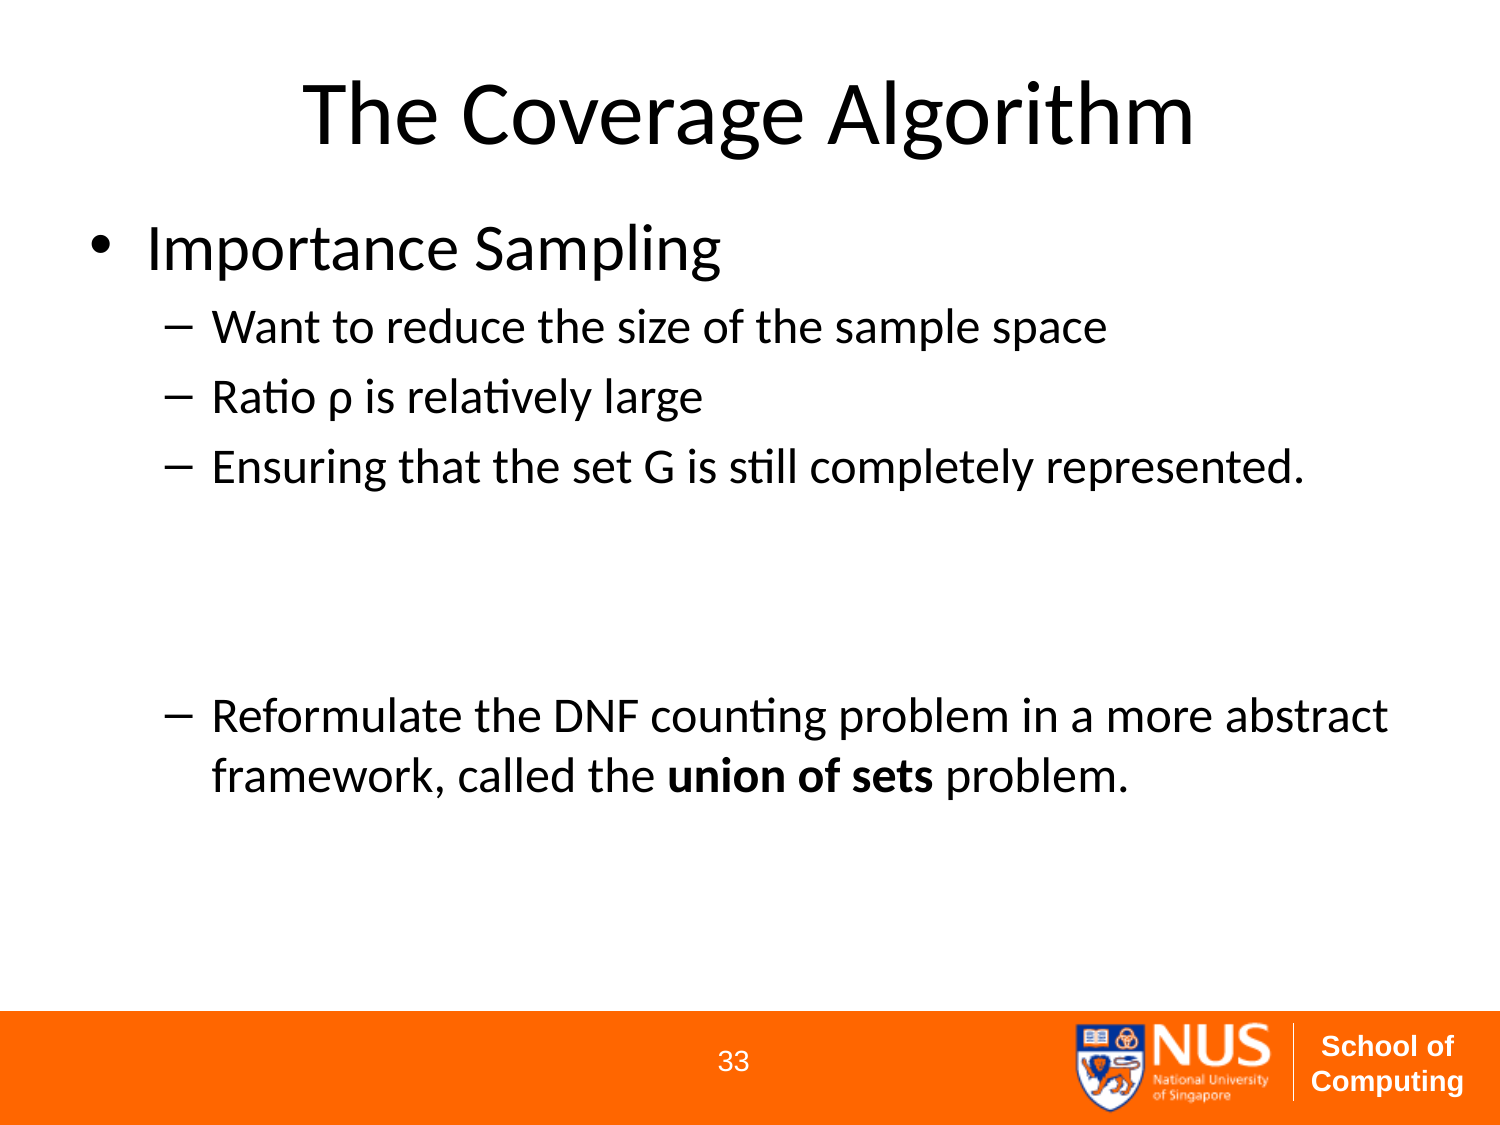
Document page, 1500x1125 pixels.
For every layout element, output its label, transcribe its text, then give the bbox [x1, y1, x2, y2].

title The Coverage Algorithm [75, 45, 1425, 173]
picture [0, 1011, 1500, 1125]
list Importance Sampling Want to reduce the size of the sample space Ratio ρ is relatively large Ensuring that the set G is still completely represented. Reformulate the DNF counting problem in a more abstract framework, called the union of sets problem. [75, 196, 1447, 1005]
slide_number 33 [702, 1035, 1053, 1095]
